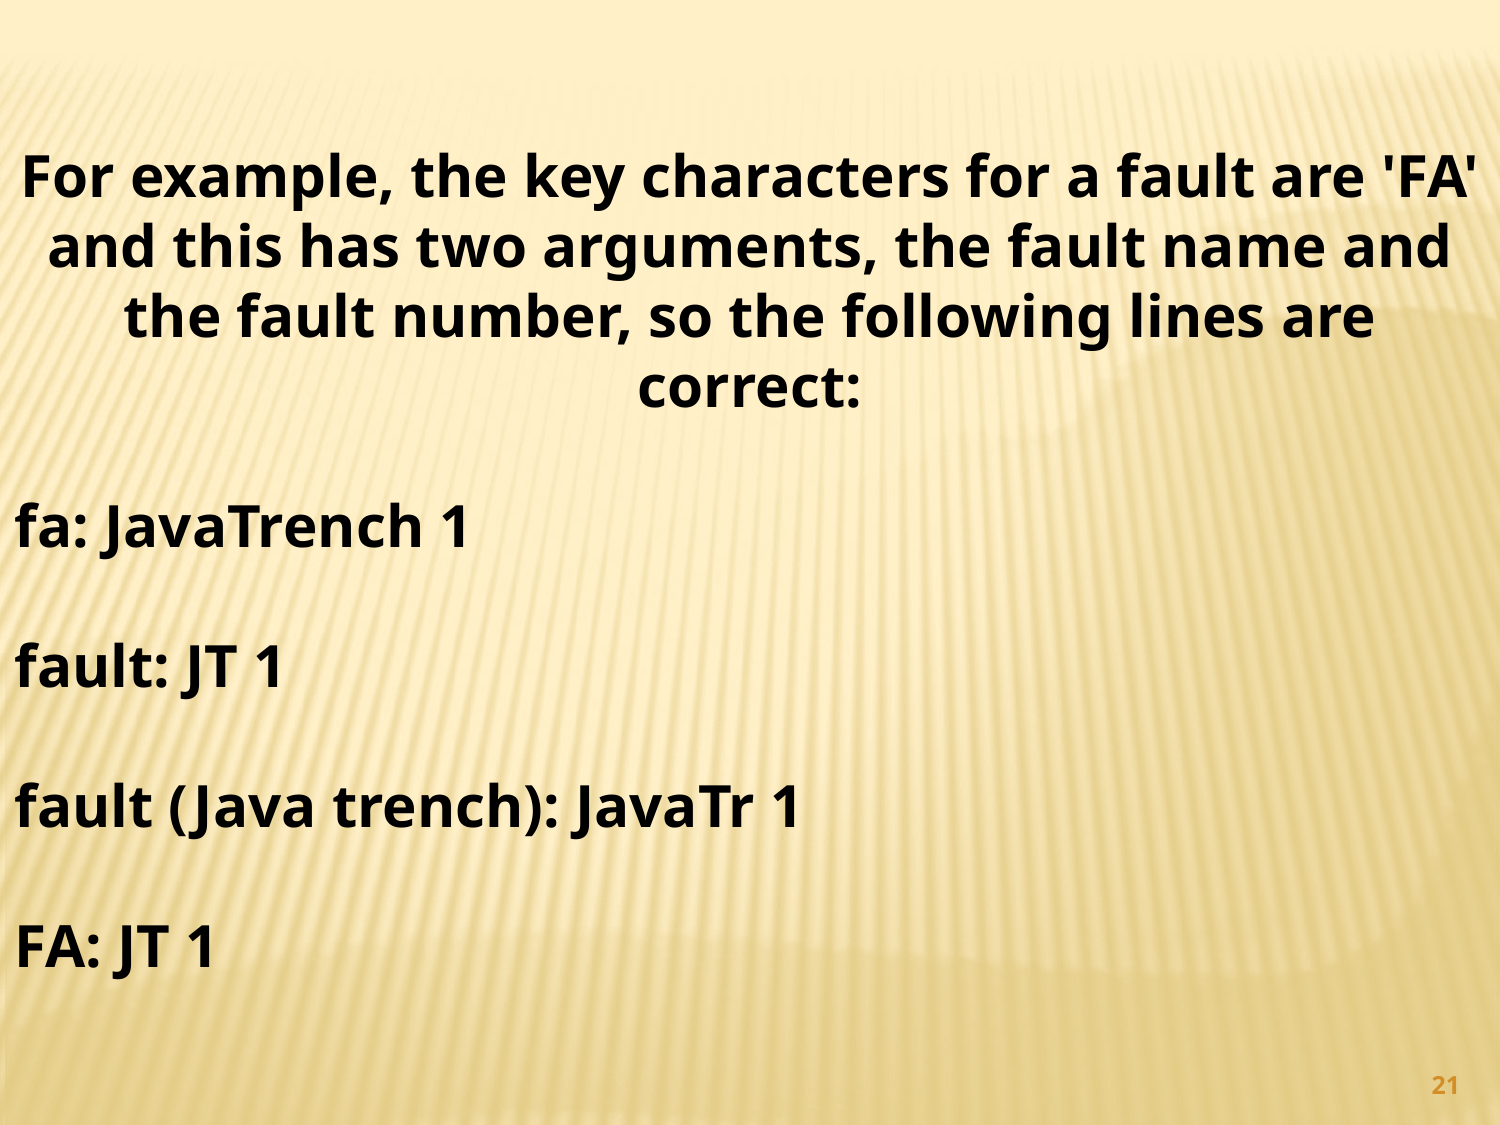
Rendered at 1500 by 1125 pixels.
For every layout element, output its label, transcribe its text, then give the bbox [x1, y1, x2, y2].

text_box For example, the key characters for a fault are 'FA' and this has two arguments, the fault name and the fault number, so the following lines are correct: fa: JavaTrench 1 fault: JT 1 fault (Java trench): JavaTr 1 FA: JT 1 [0, 132, 1500, 987]
slide_number 21 [1350, 1062, 1475, 1103]
